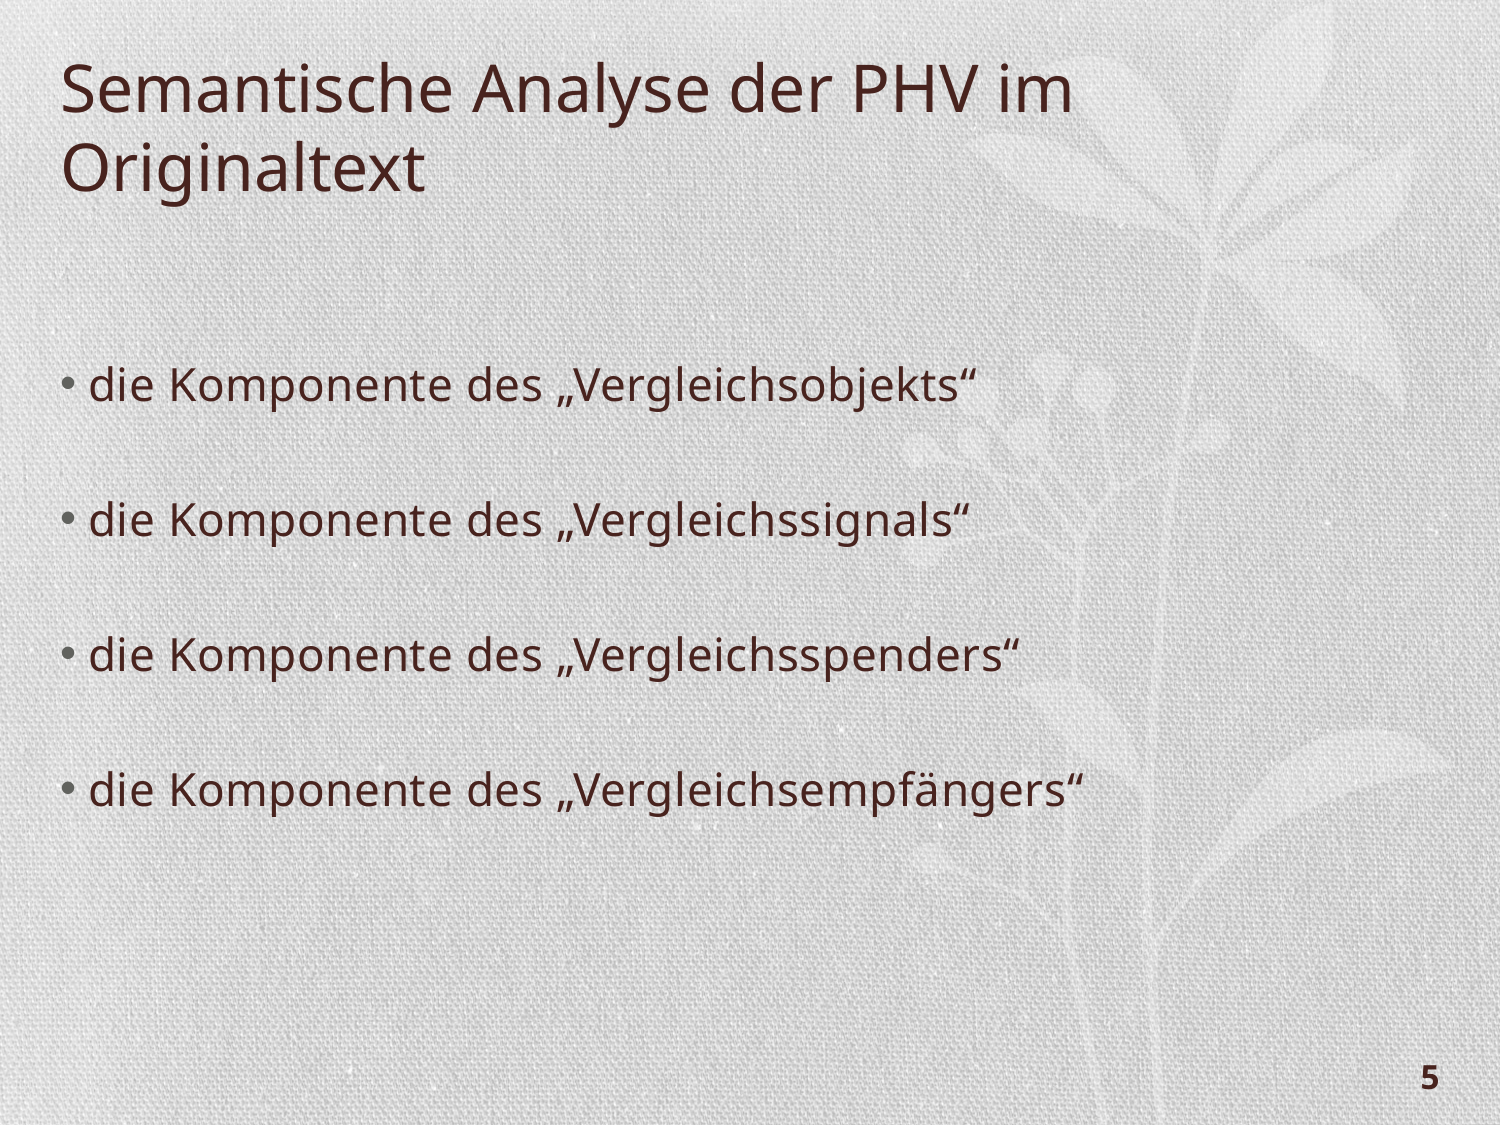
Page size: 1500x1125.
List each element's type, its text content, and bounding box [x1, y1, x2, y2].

list die Komponente des „Vergleichsobjekts“ die Komponente des „Vergleichssignals“ die Komponente des „Vergleichsspenders“ die Komponente des „Vergleichsempfängers“ [45, 213, 1455, 1023]
slide_number 5 [1310, 1054, 1455, 1103]
title Semantische Analyse der PHV im Originaltext [45, 37, 1455, 213]
